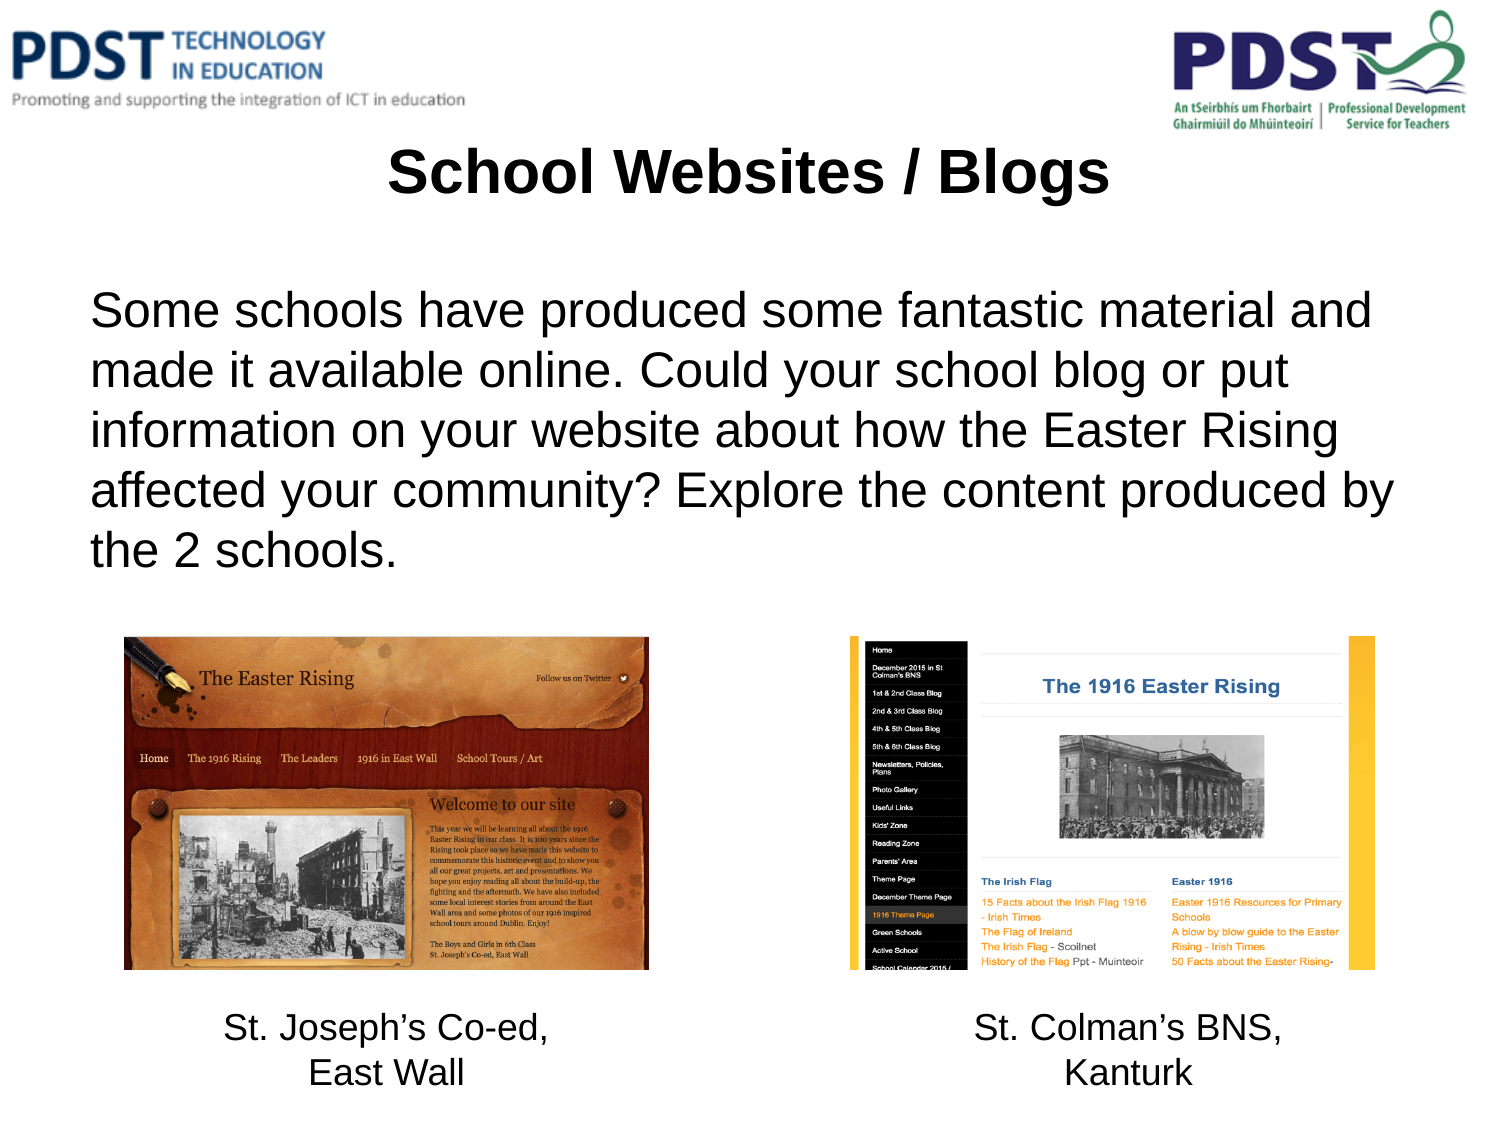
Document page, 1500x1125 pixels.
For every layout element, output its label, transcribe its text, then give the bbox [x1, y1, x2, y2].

text_box St. Joseph’s Co-ed, East Wall [184, 987, 589, 1080]
list Some schools have produced some fantastic material and made it available online. Could your school blog or put information on your website about how the Easter Rising affected your community? Explore the content produced by the 2 schools. [75, 262, 1425, 637]
picture [124, 636, 649, 970]
text_box St. Colman’s BNS, Kanturk [926, 987, 1331, 1080]
picture [0, 18, 477, 115]
picture [850, 636, 1375, 970]
picture [1154, 9, 1488, 141]
title School Websites / Blogs [75, 74, 1425, 262]
